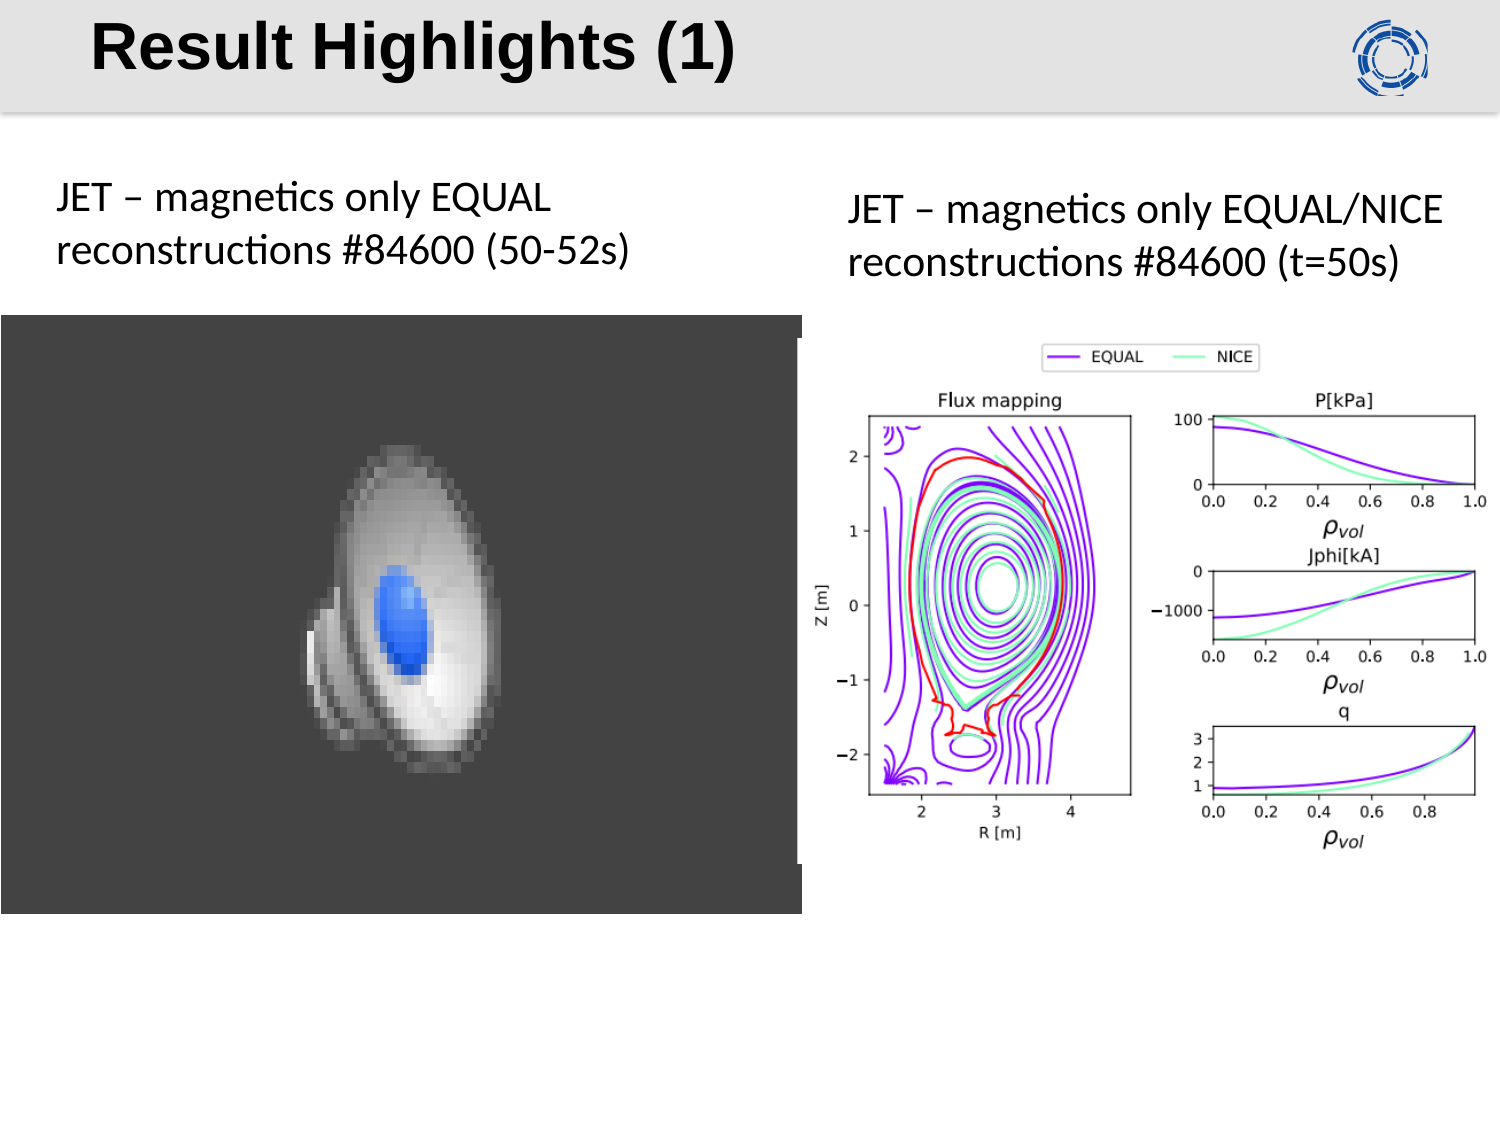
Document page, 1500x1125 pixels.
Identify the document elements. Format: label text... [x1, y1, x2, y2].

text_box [0, 314, 803, 916]
text_box JET – magnetics only EQUAL reconstructions #84600 (50-52s) [41, 160, 656, 281]
title Result Highlights (1) [75, 12, 1313, 88]
text_box JET – magnetics only EQUAL/NICE reconstructions #84600 (t=50s) [832, 172, 1471, 293]
picture [797, 337, 1500, 865]
